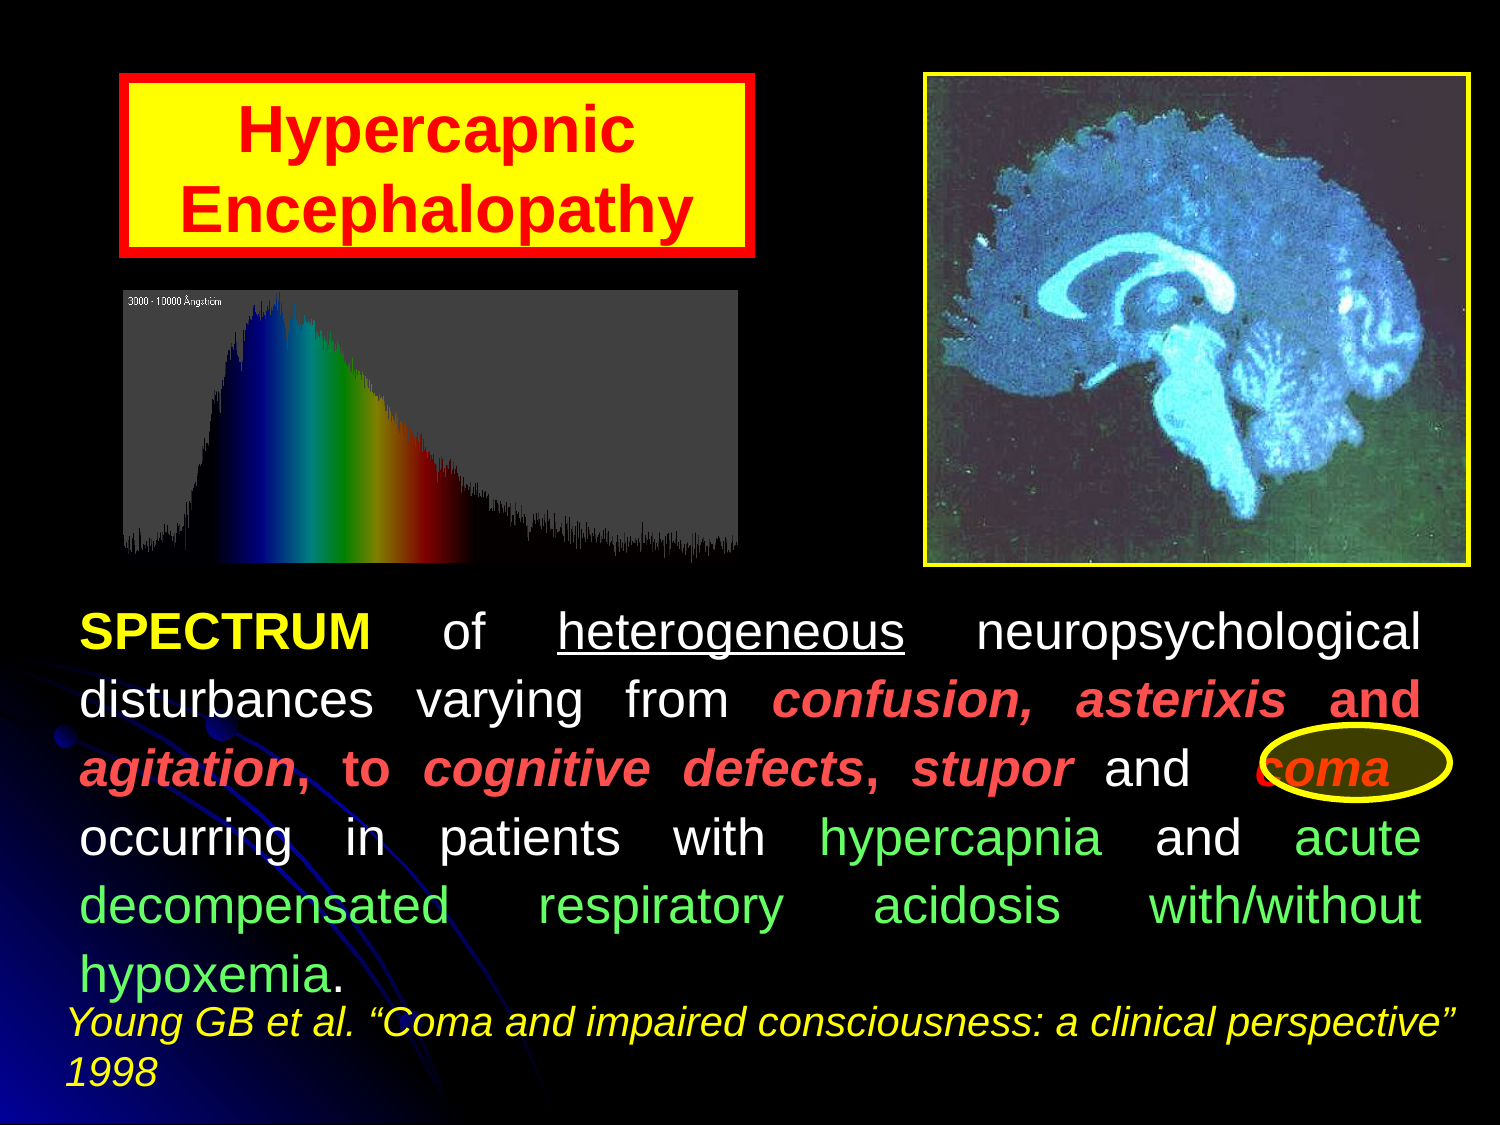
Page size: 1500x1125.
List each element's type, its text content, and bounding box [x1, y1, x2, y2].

text_box SPECTRUM of heterogeneous neuropsychological disturbances varying from confusion, asterixis and agitation, to cognitive defects, stupor and coma occurring in patients with hypercapnia and acute decompensated respiratory acidosis with/without hypoxemia. [64, 583, 1437, 987]
text_box [1262, 724, 1450, 800]
picture [926, 75, 1467, 564]
text_box Hypercapnic Encephalopathy [123, 78, 751, 253]
text_box Young GB et al. “Coma and impaired consciousness: a clinical perspective” 1998 [49, 987, 1475, 1103]
picture [123, 290, 739, 563]
